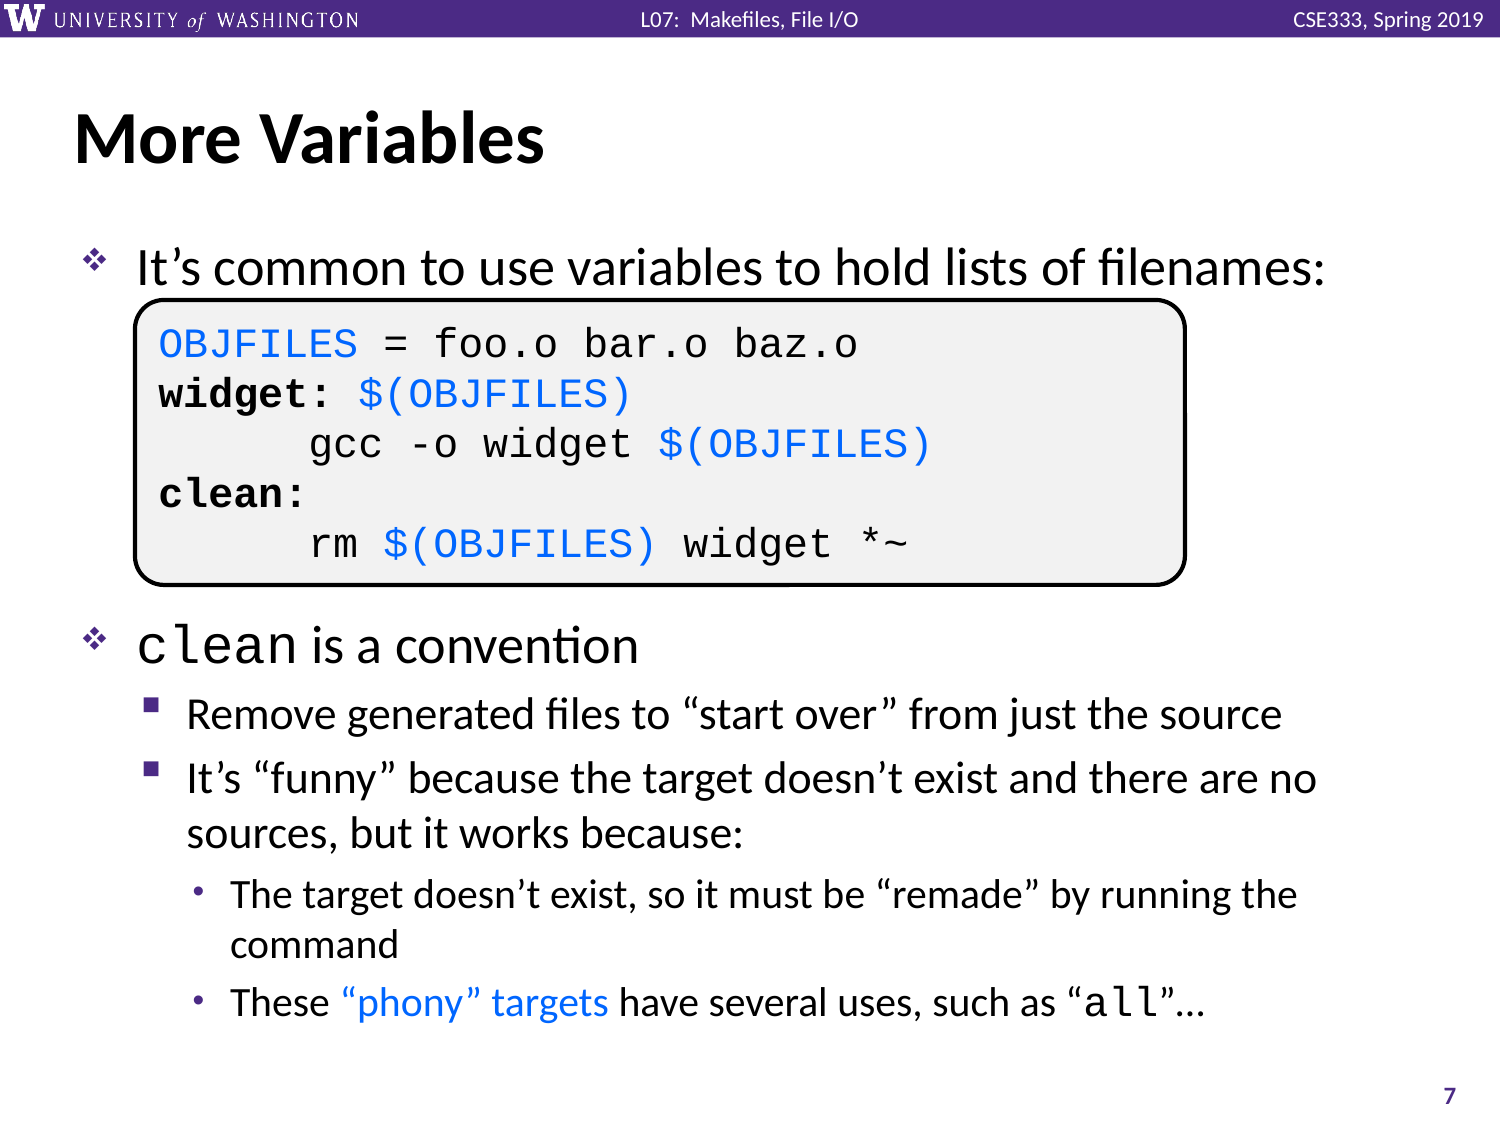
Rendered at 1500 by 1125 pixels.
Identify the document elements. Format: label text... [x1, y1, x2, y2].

title More Variables [58, 71, 1438, 197]
text_box OBJFILES = foo.o bar.o baz.o widget: $(OBJFILES) gcc -o widget $(OBJFILES) clean: rm $(OBJFILES) widget *~ [134, 299, 1185, 585]
list It’s common to use variables to hold lists of filenames: clean is a convention Remove generated files to “start over” from just the source It’s “funny” because the target doesn’t exist and there are no sources, but it works because: The target doesn’t exist, so it must be “remade” by running the command These “phony” targets have several uses, such as “all”… [64, 223, 1438, 1080]
slide_number 7 [1400, 1065, 1500, 1125]
picture [4, 4, 358, 32]
